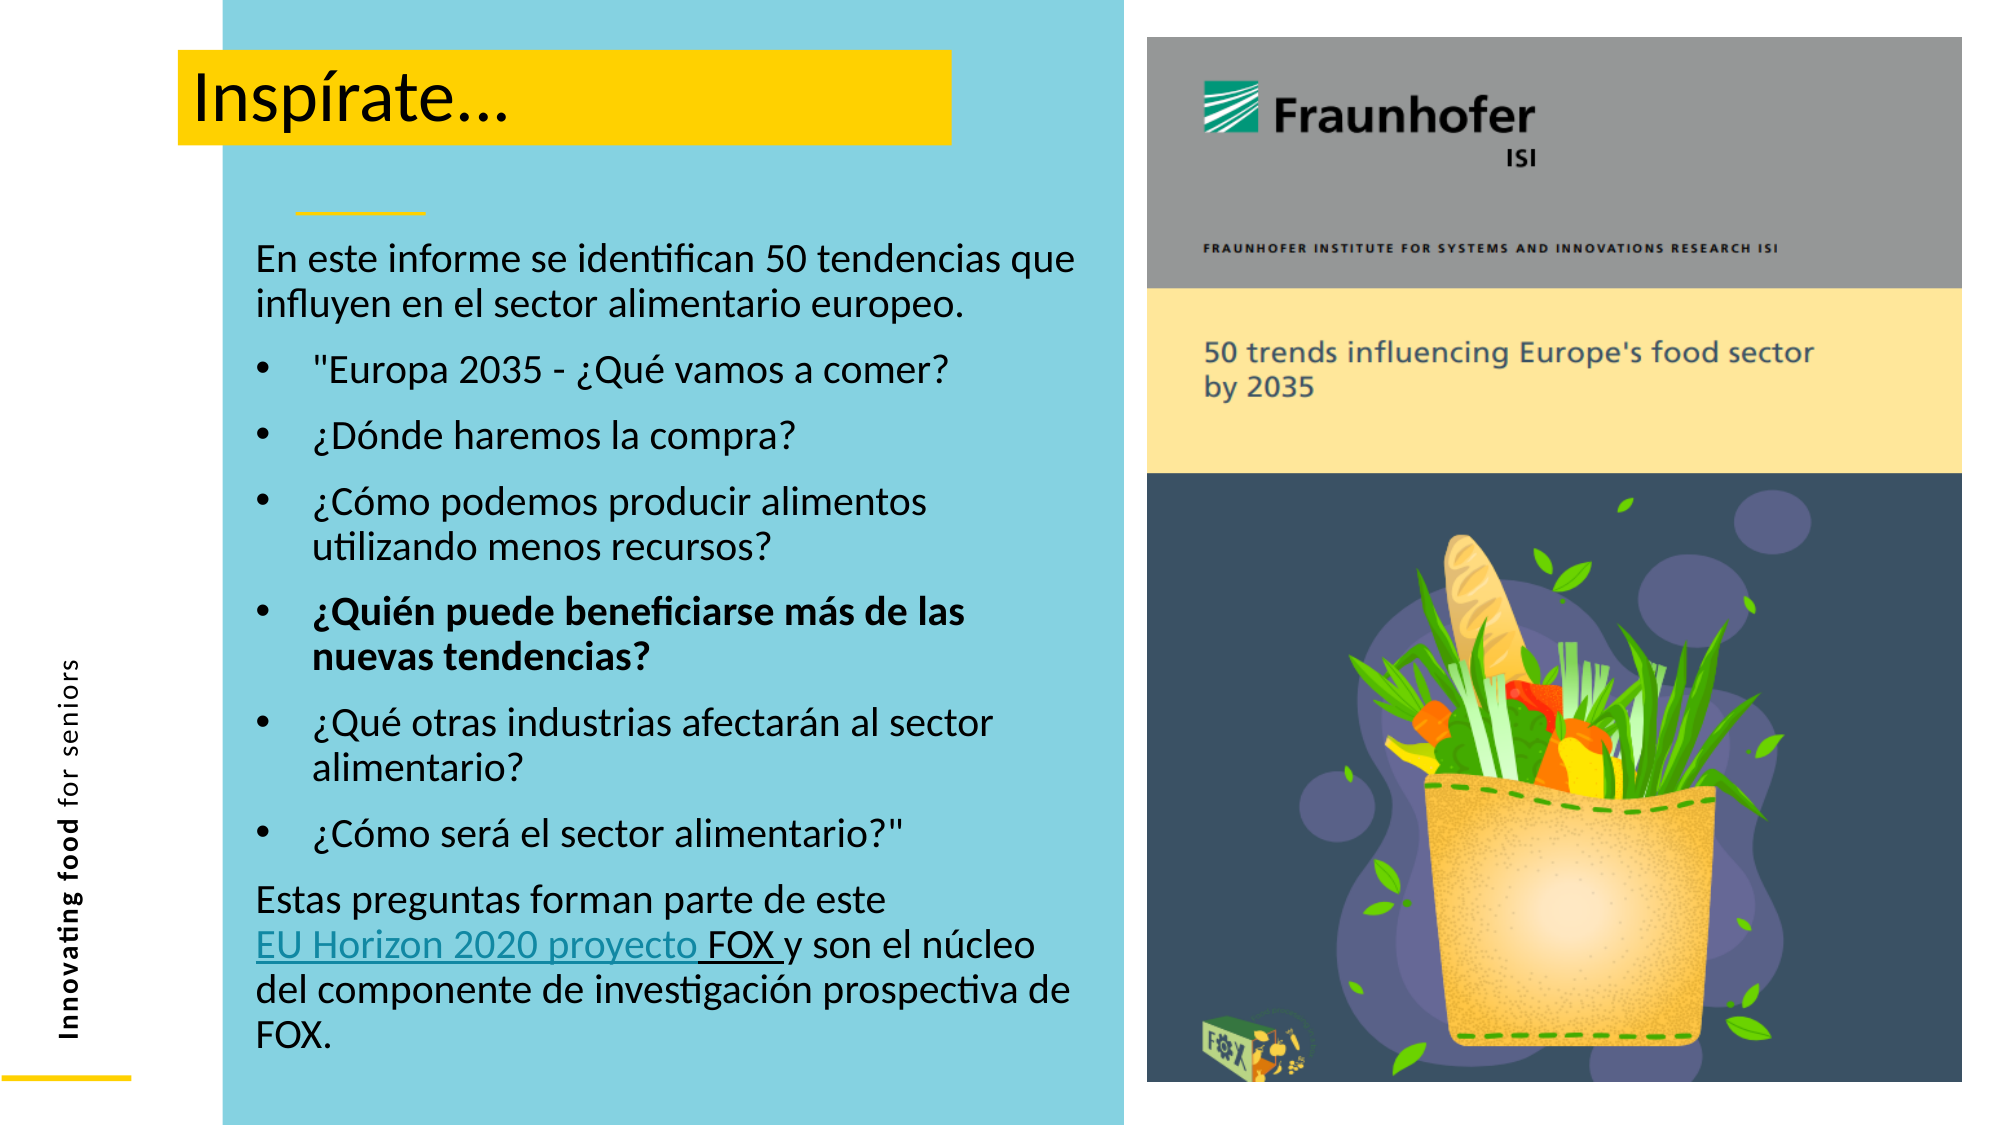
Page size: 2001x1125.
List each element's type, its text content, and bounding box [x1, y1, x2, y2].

list Inspírate... [177, 49, 952, 146]
list En este informe se identifican 50 tendencias que influyen en el sector alimentario europeo. "Europa 2035 - ¿Qué vamos a comer? ¿Dónde haremos la compra? ¿Cómo podemos producir alimentos utilizando menos recursos? ¿Quién puede beneficiarse más de las nuevas tendencias? ¿Qué otras industrias afectarán al sector alimentario? ¿Cómo será el sector alimentario?" Estas preguntas forman parte de este EU Horizon 2020 proyecto FOX y son el núcleo del componente de investigación prospectiva de FOX. [240, 229, 1106, 1082]
picture [1124, 37, 1962, 1082]
